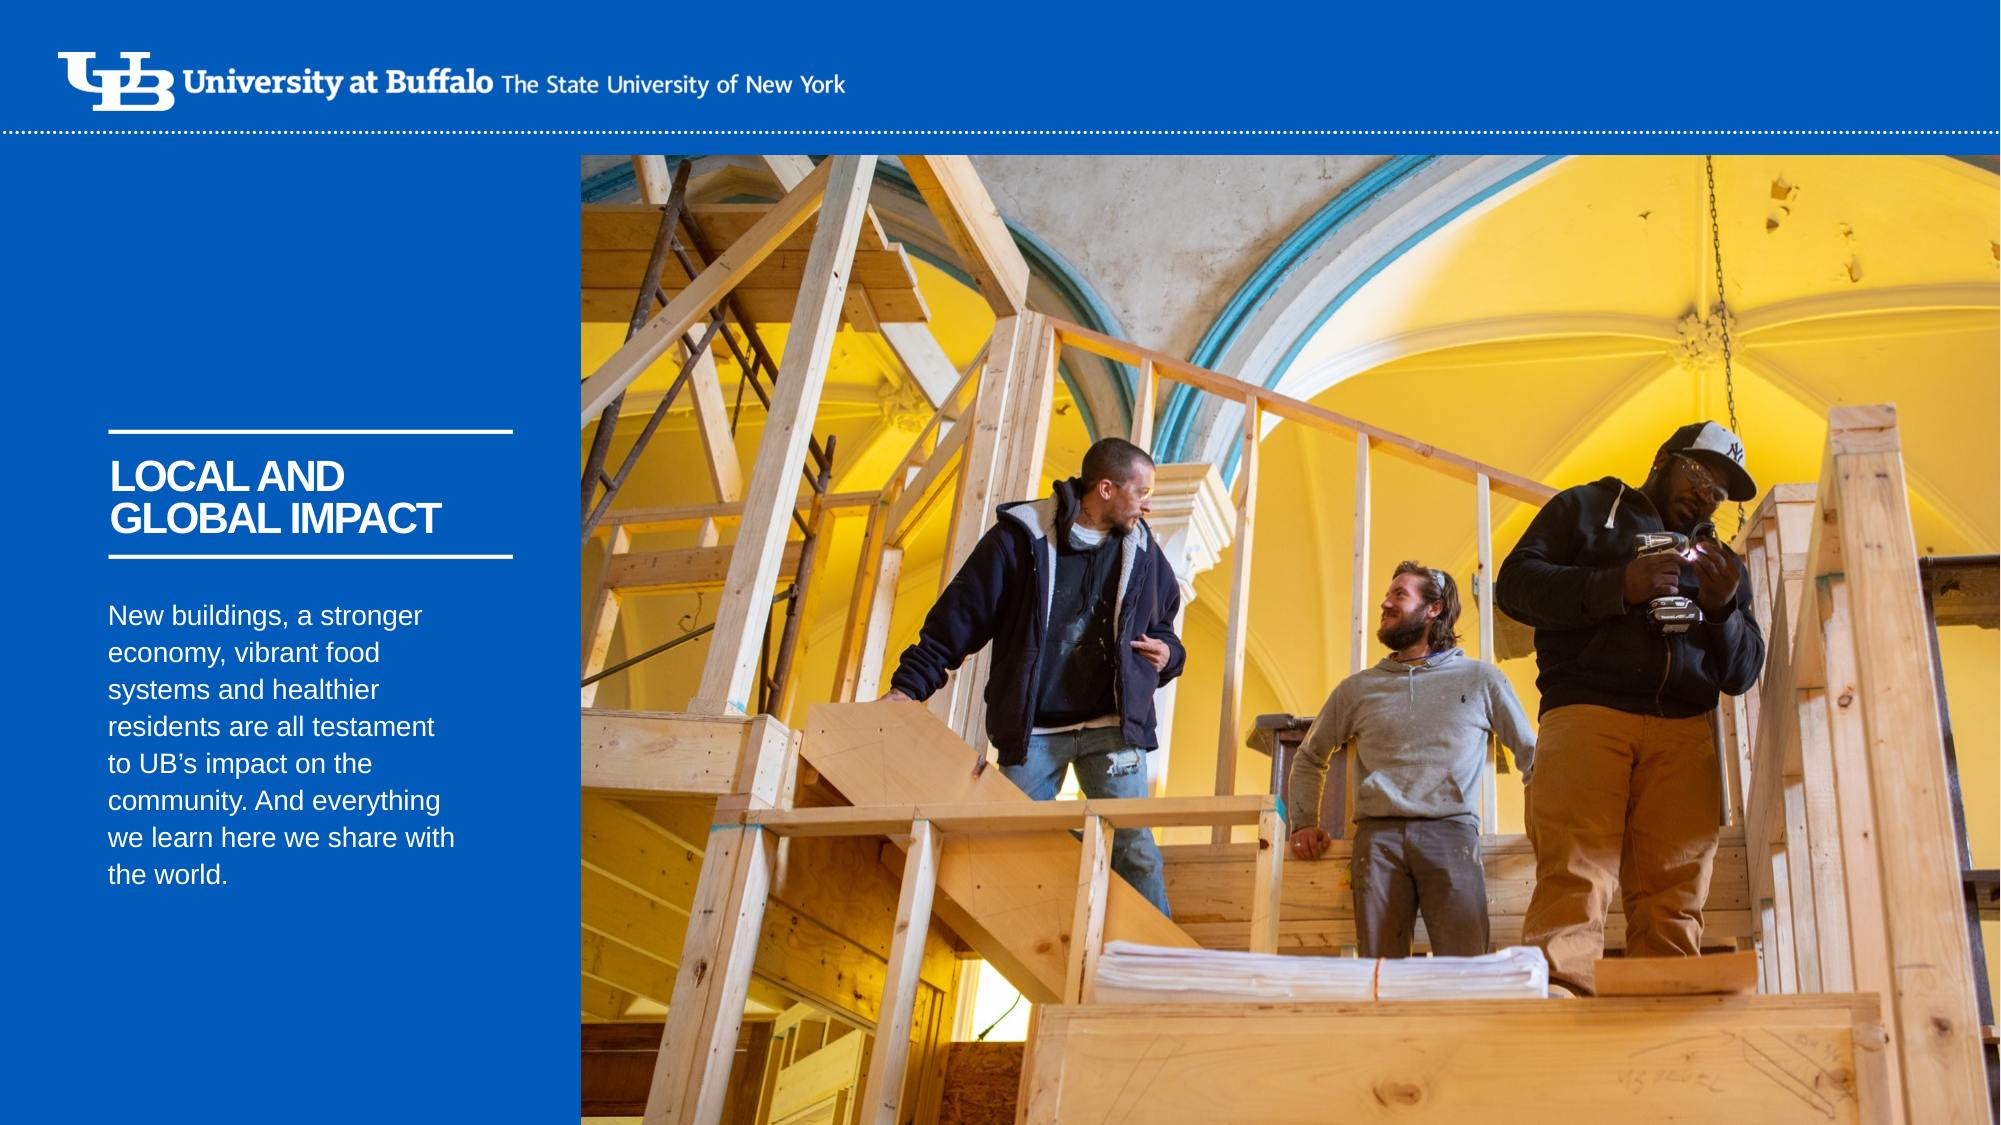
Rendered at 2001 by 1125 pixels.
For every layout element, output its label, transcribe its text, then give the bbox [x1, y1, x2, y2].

picture [0, 0, 2001, 1125]
list New buildings, a stronger economy, vibrant food systems and healthier residents are all testament to UB’s impact on the community. And everything we learn here we share with the world. [93, 586, 493, 1010]
title local and global impact [94, 450, 528, 551]
